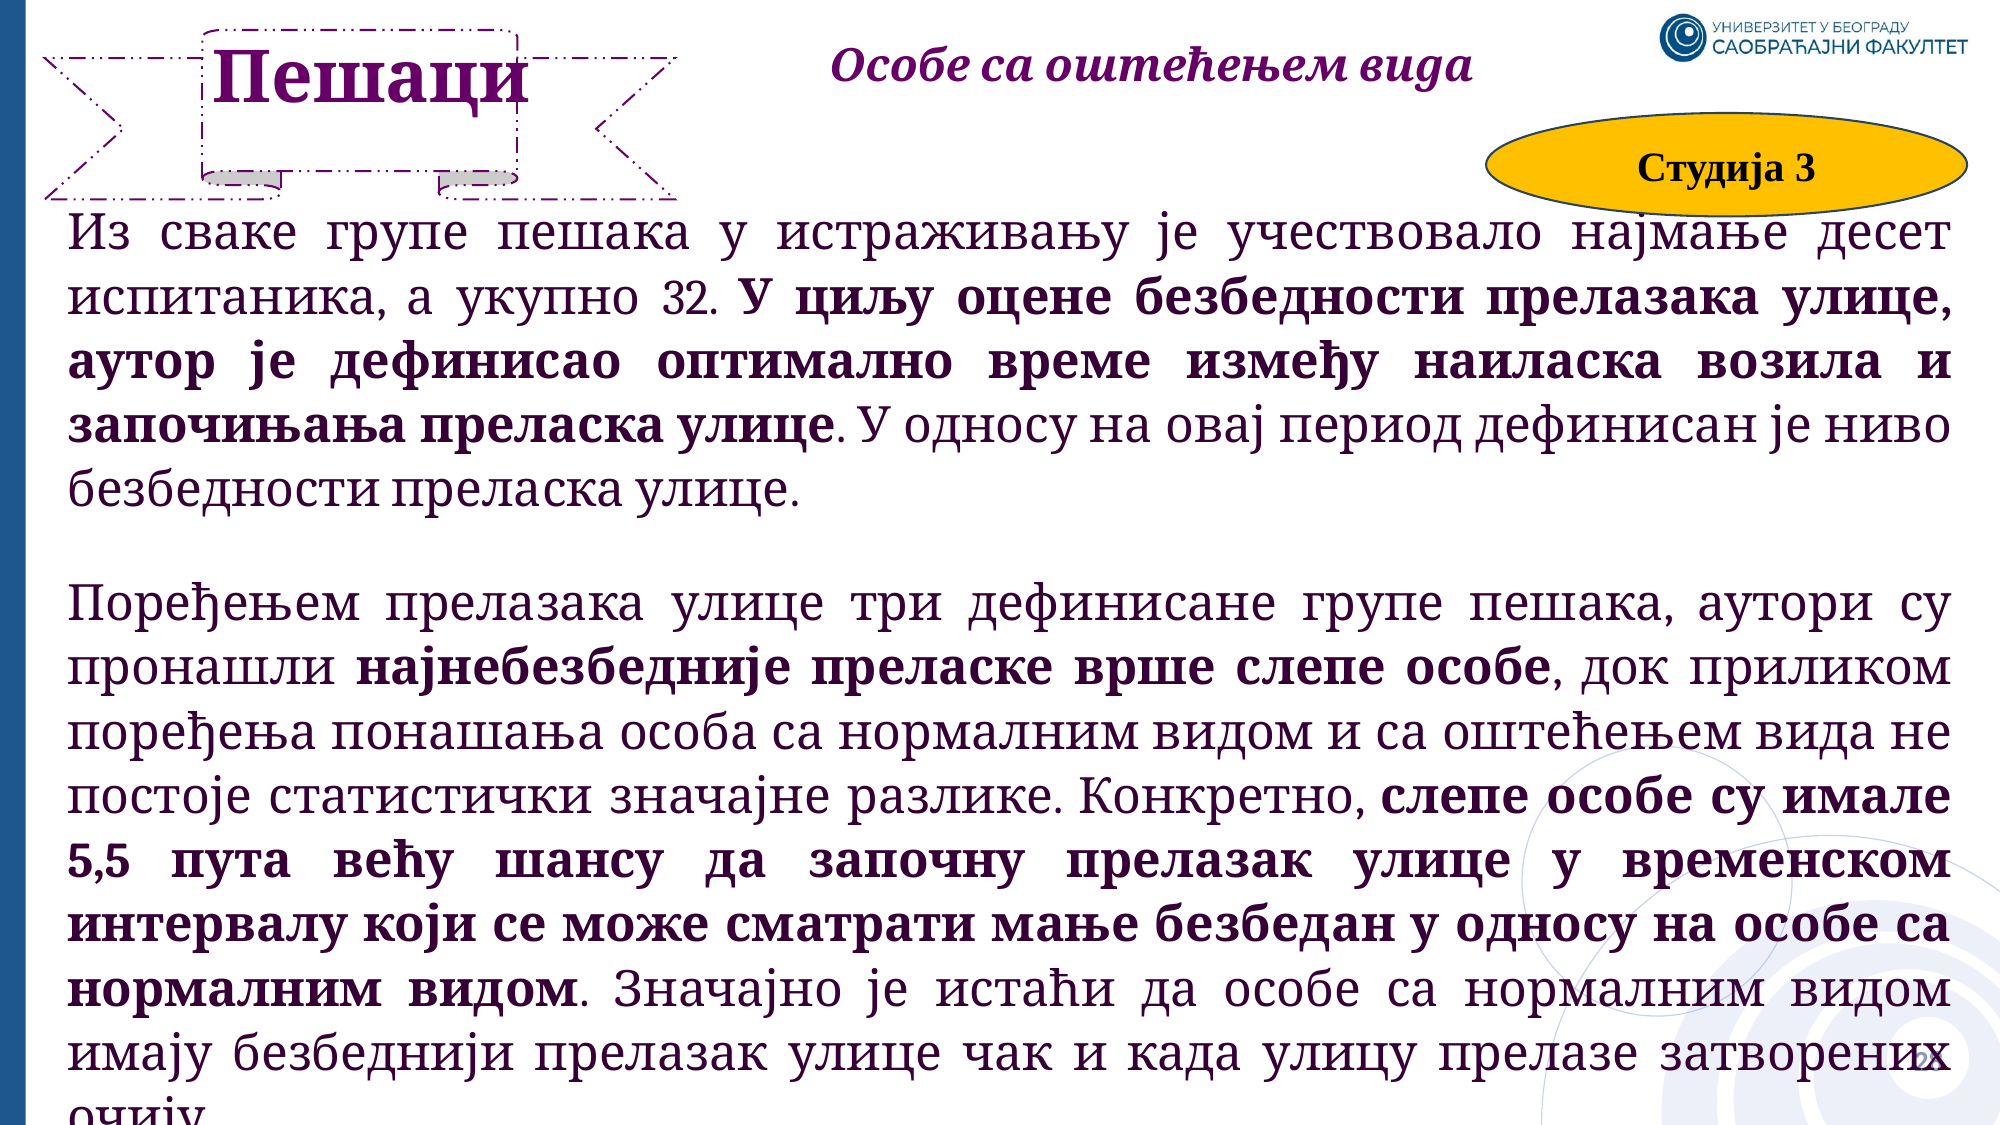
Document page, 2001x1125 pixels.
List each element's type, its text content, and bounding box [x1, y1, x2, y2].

text_box [44, 191, 52, 201]
text_box Студија 3 [1485, 111, 1969, 218]
text_box Особе са оштећењем вида [814, 28, 1490, 99]
text_box [42, 28, 678, 188]
title Пешаци [197, 64, 742, 183]
text_box Из сваке групе пешака у истраживању је учествовало најмање десет испитаника, а укупно 32. У циљу оцене безбедности прелазака улице, аутор је дефинисао оптимално време између наиласка возила и започињања преласка улице. У односу на овај период дефинисан је ниво безбедности преласка улице. Поређењем прелазака улице три дефинисане групе пешака, аутори су пронашли најнебезбедније преласке врше слепе особе, док приликом поређења понашања особа са нормалним видом и са оштећењем вида не постоје статистички значајне разлике. Конкретно, слепе особе су имале 5,5 пута већу шансу да започну прелазак улице у временском интервалу који се може сматрати мање безбедан у односу на особе са нормалним видом. Значајно је истаћи да особе са нормалним видом имају безбеднији прелазак улице чак и када улицу прелазе затворених очију. [52, 188, 1968, 1125]
picture [1655, 9, 1972, 66]
